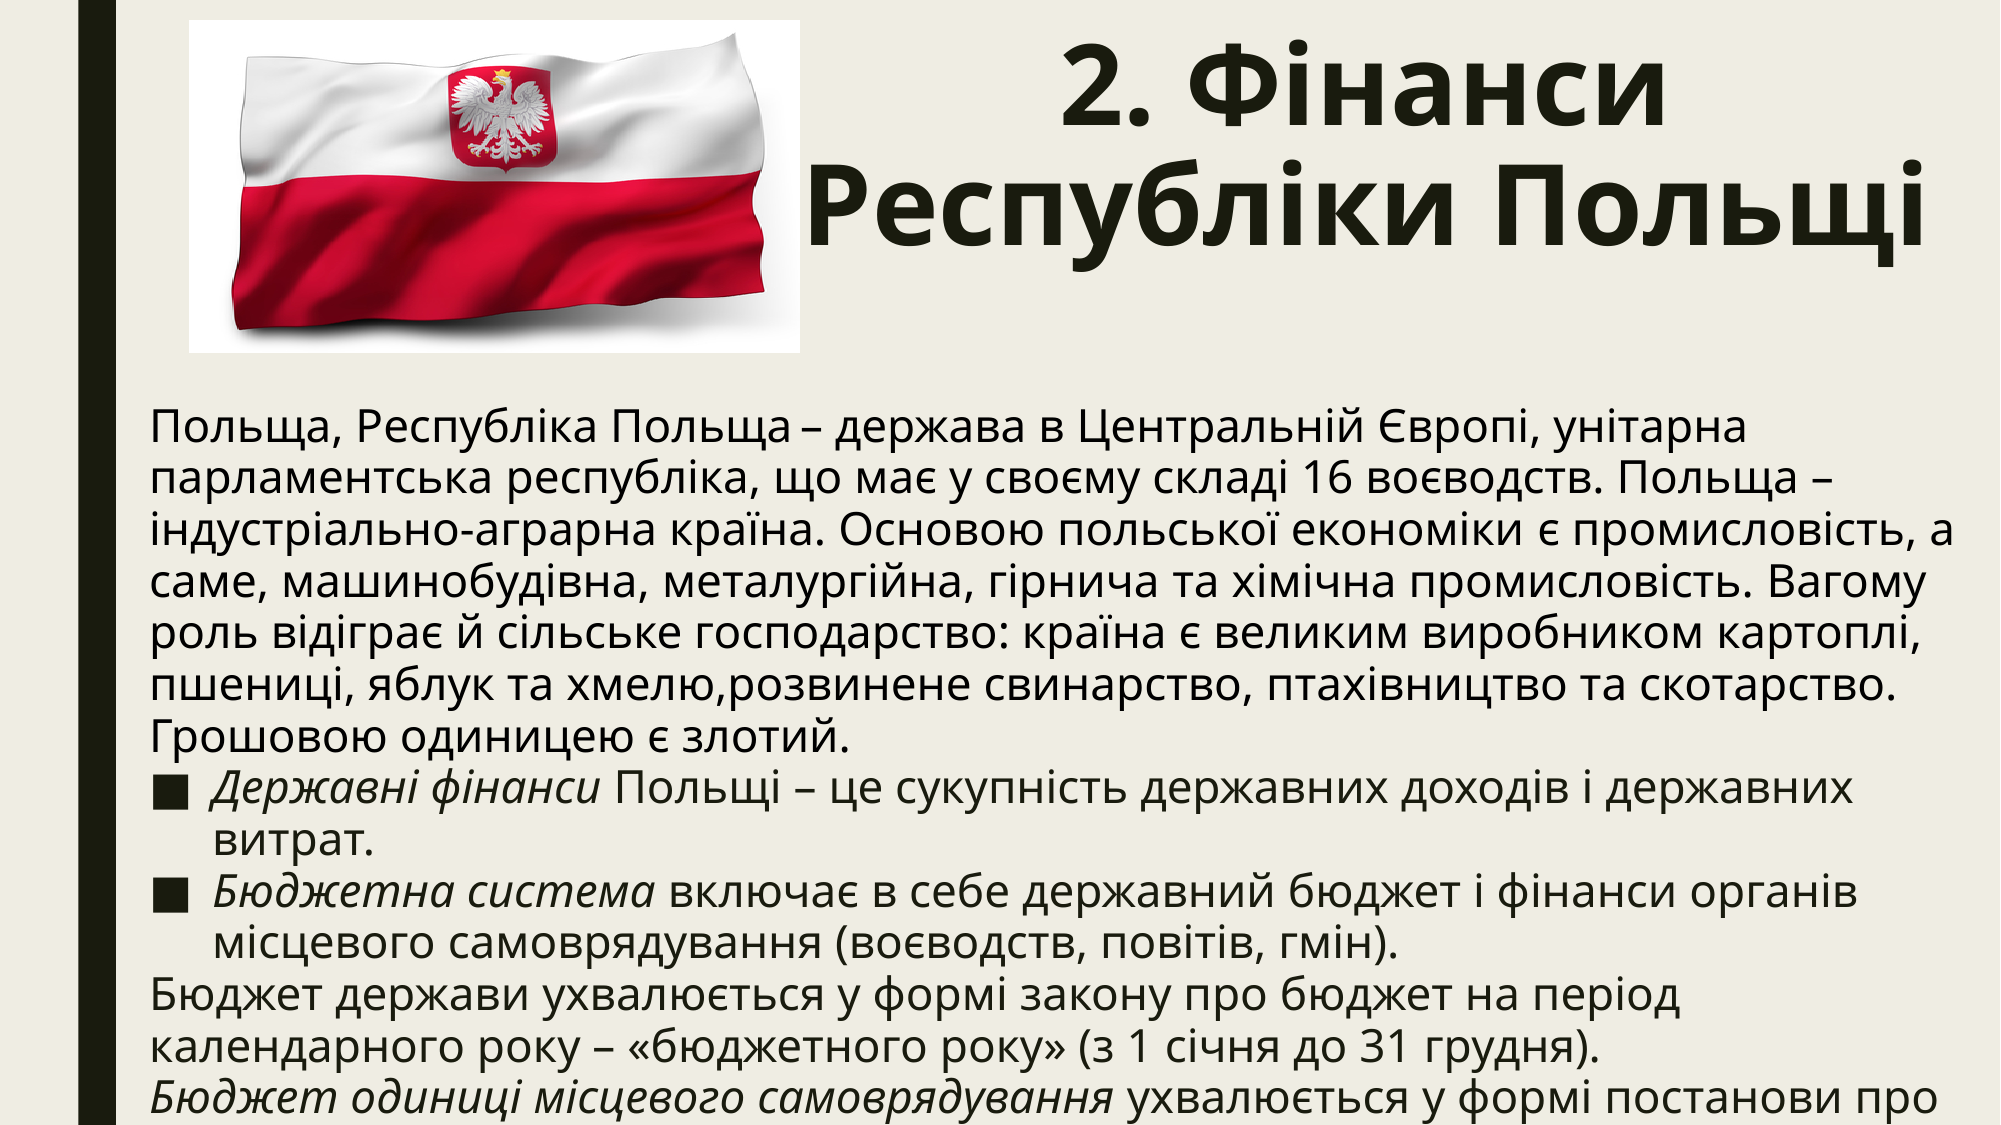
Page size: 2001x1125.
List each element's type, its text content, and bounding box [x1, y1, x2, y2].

title 2. Фінанси Республіки Польщі [800, 21, 1982, 187]
list Польща, Республіка Польща – держава в Центральній Європі, унітарна парламентська республіка, що має у своєму складі 16 воєводств. Польща – індустріально-аграрна країна. Основою польської економіки є промисловість, а саме, машинобудівна, металургійна, гірнича та хімічна промисловість. Вагому роль відіграє й сільське господарство: країна є великим виробником картоплі, пшениці, яблук та хмелю,розвинене свинарство, птахівництво та скотарство. Грошовою одиницею є злотий. Державні фінанси Польщі – це сукупність державних доходів і державних витрат. Бюджетна система включає в себе державний бюджет і фінанси органів місцевого самоврядування (воєводств, повітів, гмін). Бюджет держави ухвалюється у формі закону про бюджет на період календарного року – «бюджетного року» (з 1 січня до 31 грудня). Бюджет одиниці місцевого самоврядування ухвалюється у формі постанови про бюджет на бюджетний рік. [134, 393, 2000, 1125]
picture [189, 20, 800, 353]
